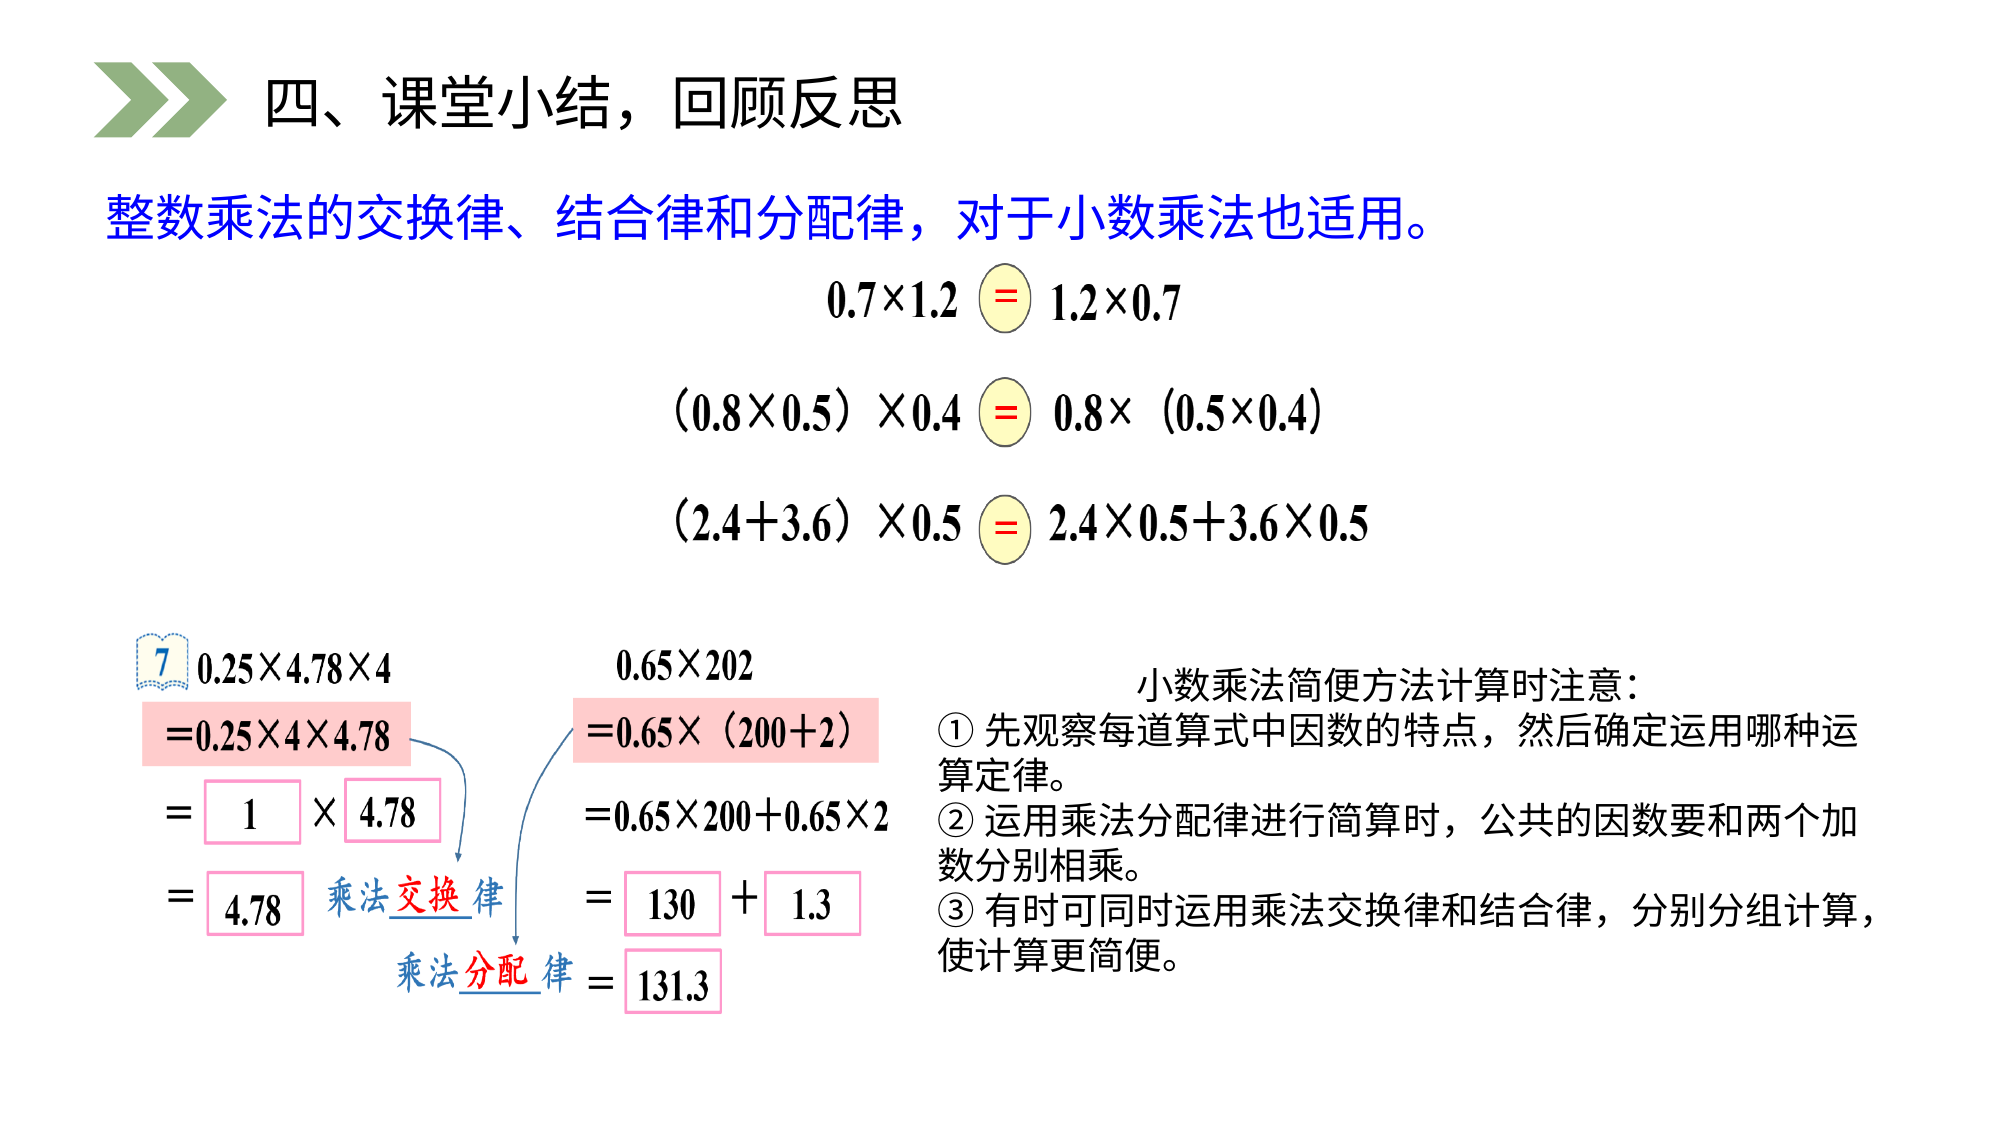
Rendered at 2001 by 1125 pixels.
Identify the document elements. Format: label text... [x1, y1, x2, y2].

picture [637, 255, 1374, 573]
picture [134, 618, 892, 1023]
text_box 小数乘法简便方法计算时注意： ①先观察每道算式中因数的特点，然后确定运用哪种运算定律。 ②运用乘法分配律进行简算时，公共的因数要和两个加数分别相乘。 ③有时可同时运用乘法交换律和结合律，分别分组计算，使计算更简便。 [922, 654, 1875, 984]
text_box 整数乘法的交换律、结合律和分配律，对于小数乘法也适用。 [0, 179, 1597, 254]
text_box 四、课堂小结，回顾反思 [248, 66, 1088, 137]
